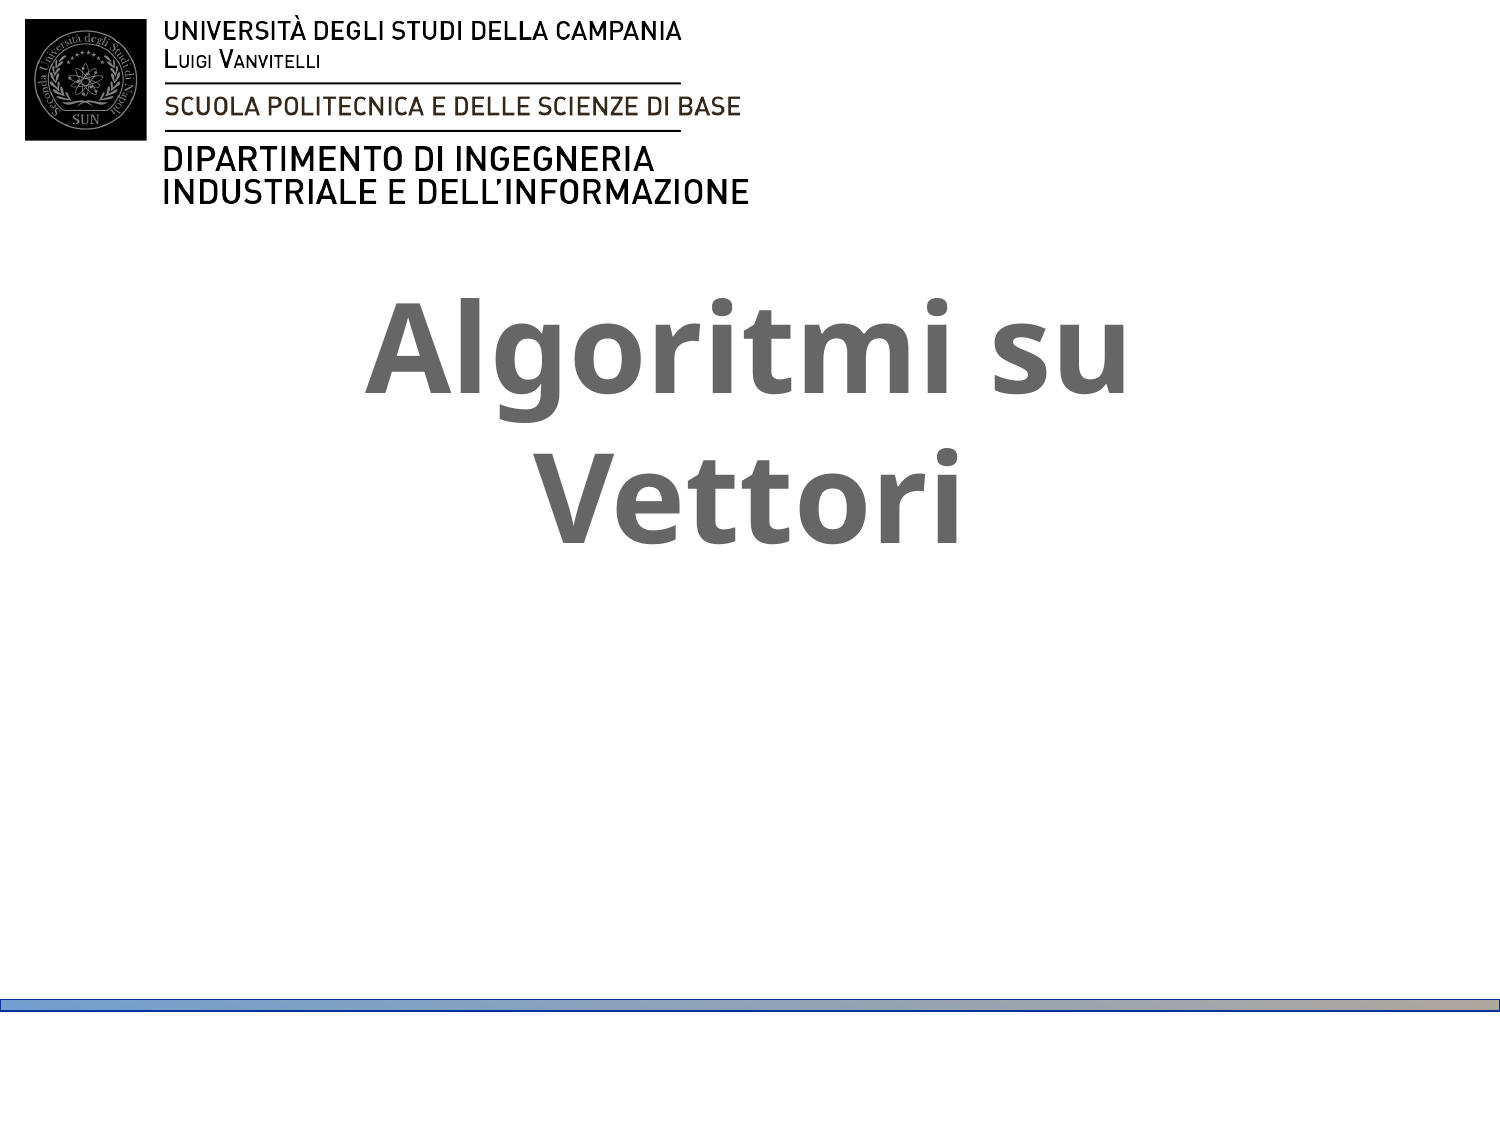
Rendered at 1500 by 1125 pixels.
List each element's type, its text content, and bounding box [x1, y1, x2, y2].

title Algoritmi su Vettori [187, 184, 1313, 576]
